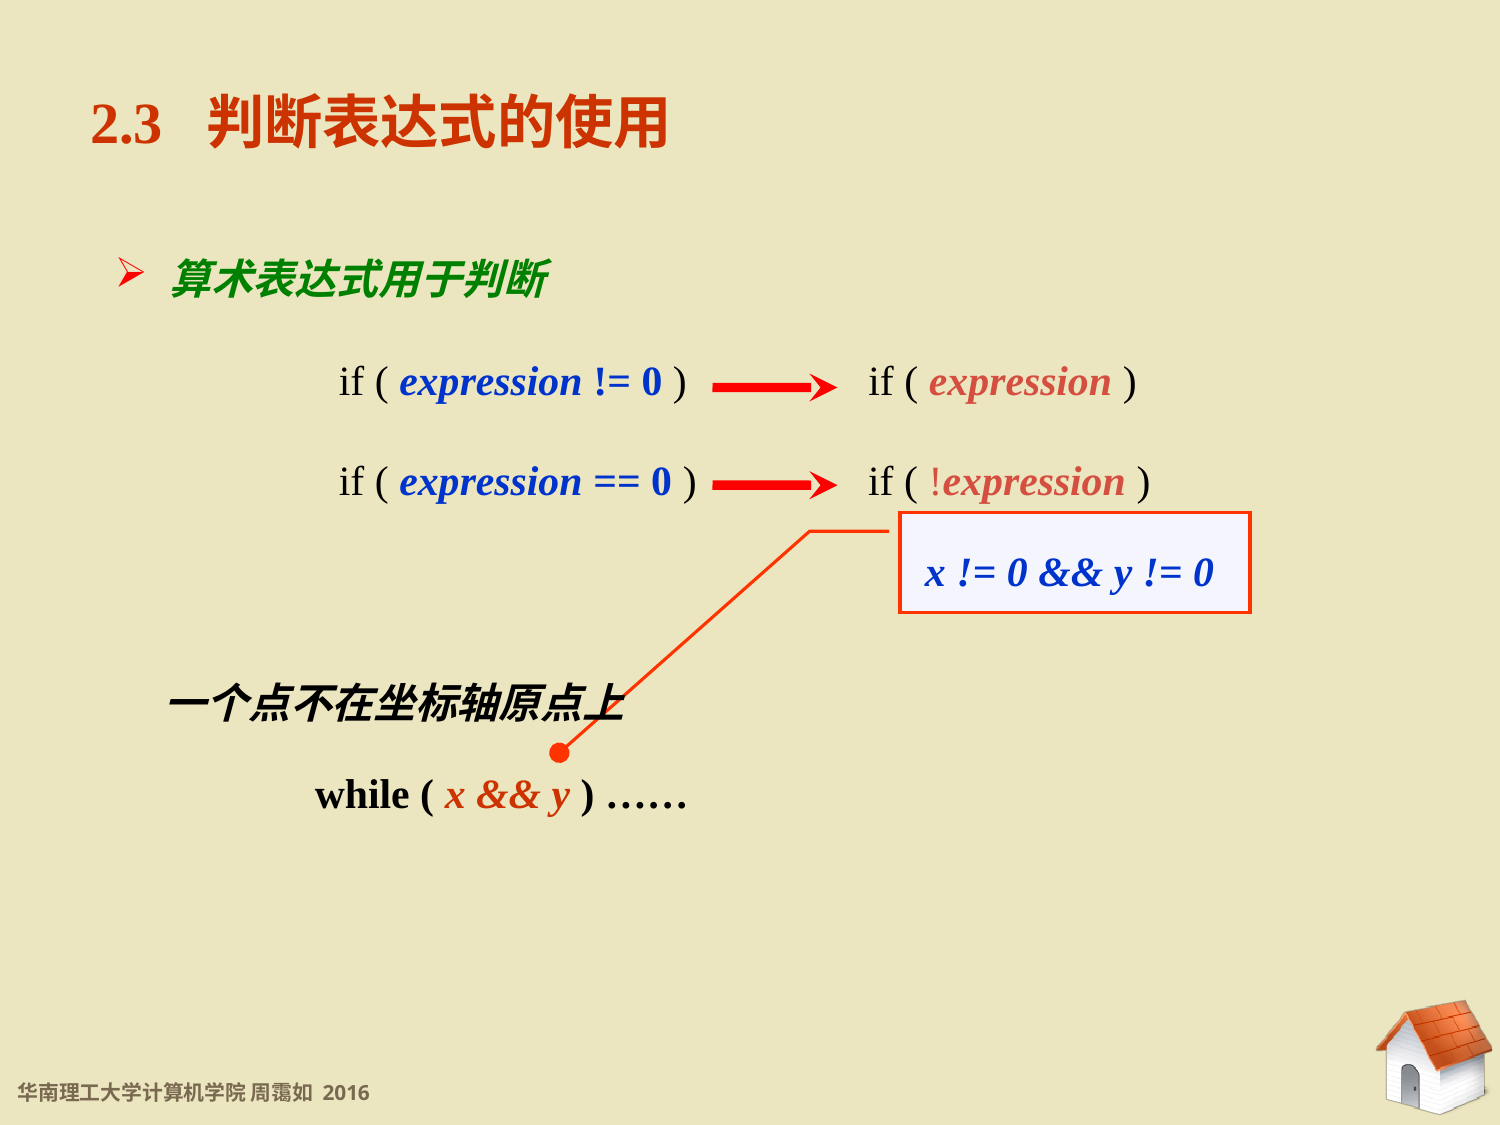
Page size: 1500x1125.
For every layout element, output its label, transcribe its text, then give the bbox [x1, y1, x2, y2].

text_box 一个点不在坐标轴原点上 while ( x && y ) …… [150, 629, 1175, 825]
text_box if ( expression != 0 ) [324, 346, 702, 411]
title 2.3 判断表达式的使用 [75, 45, 1425, 196]
text_box 算术表达式用于判断 [99, 200, 1350, 310]
text_box x != 0 && y != 0 [900, 512, 1251, 613]
text_box if ( expression == 0 ) [324, 446, 712, 511]
text_box if ( expression ) [853, 346, 1152, 411]
text_box [825, 381, 838, 394]
text_box [825, 478, 838, 492]
picture [1374, 987, 1493, 1125]
text_box if ( !expression ) [853, 446, 1166, 511]
